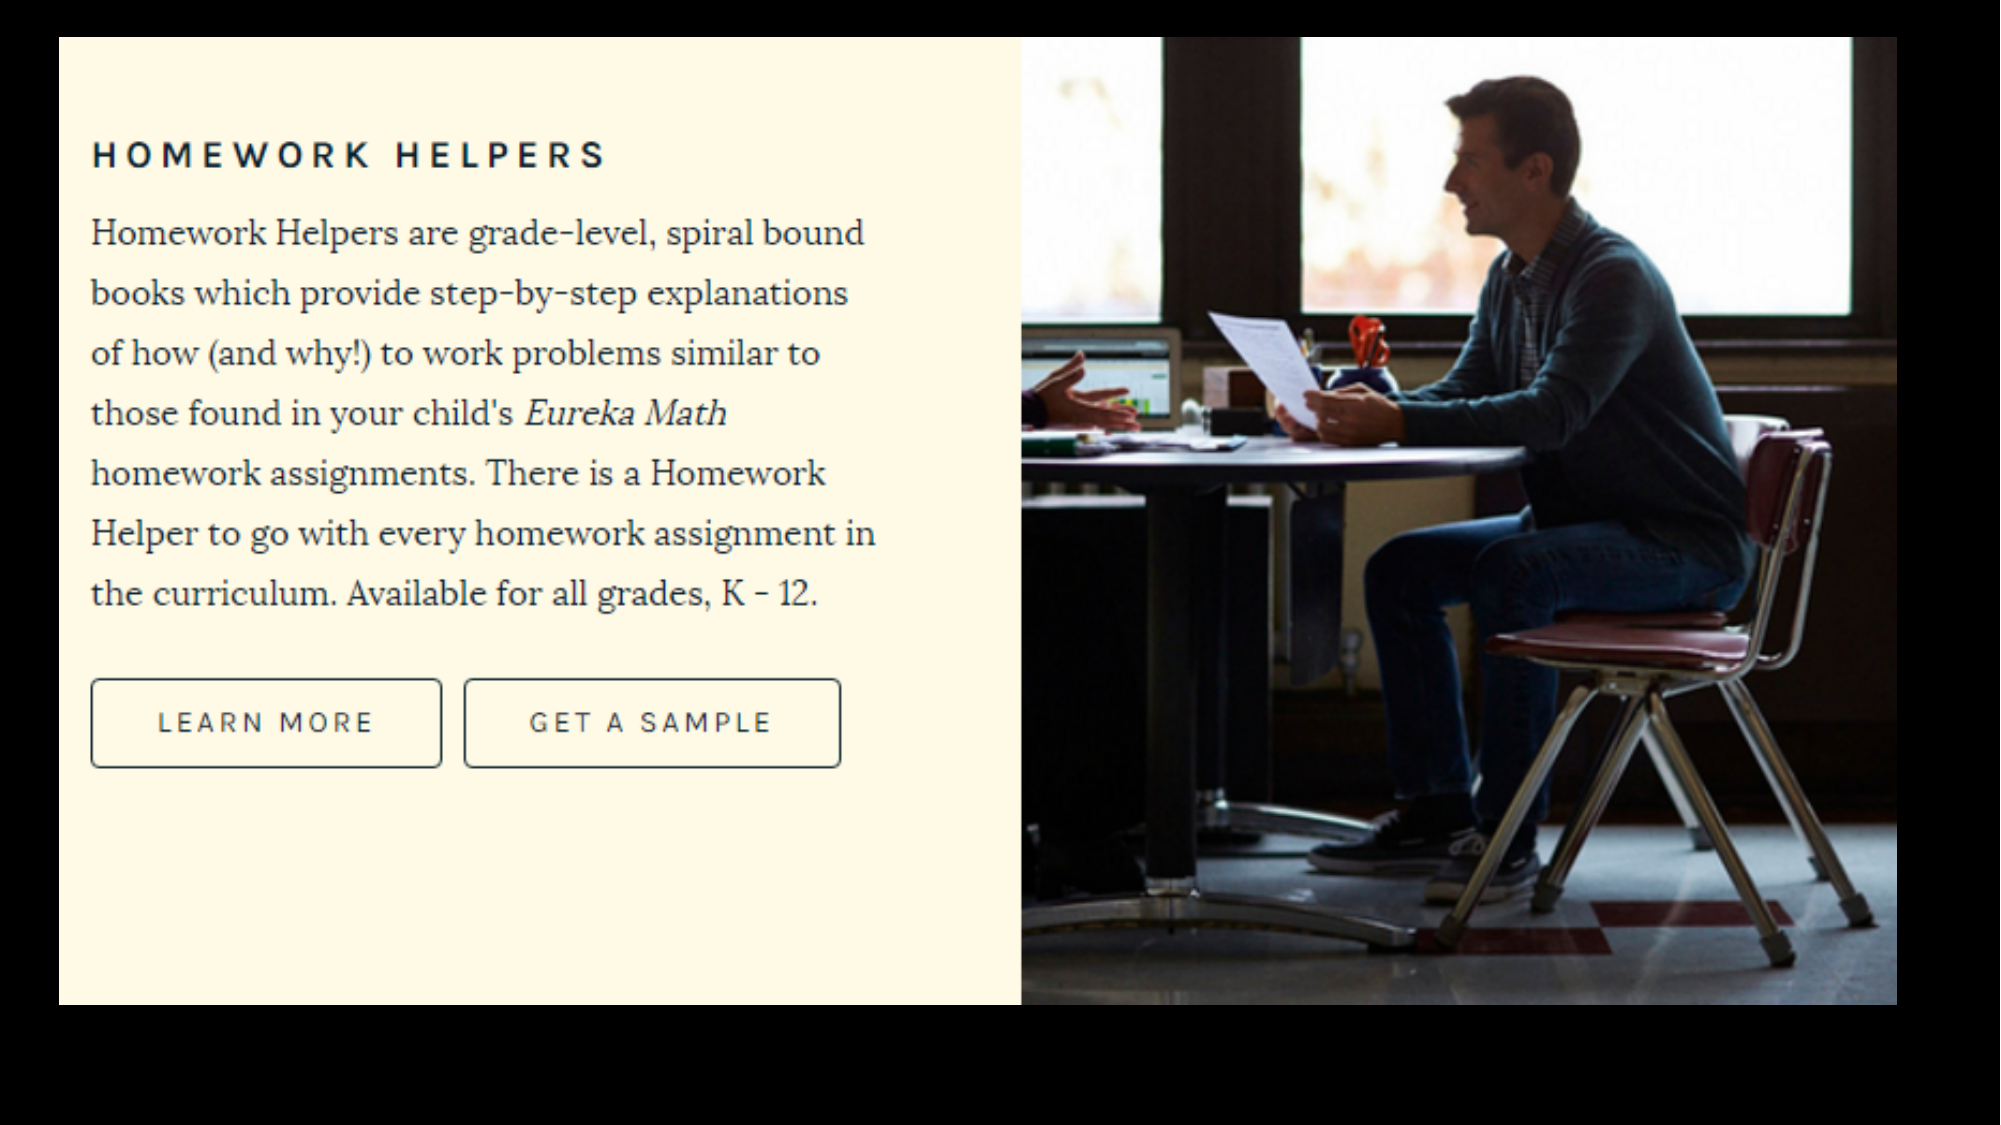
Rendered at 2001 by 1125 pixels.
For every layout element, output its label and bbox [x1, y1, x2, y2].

picture [59, 37, 1898, 1005]
